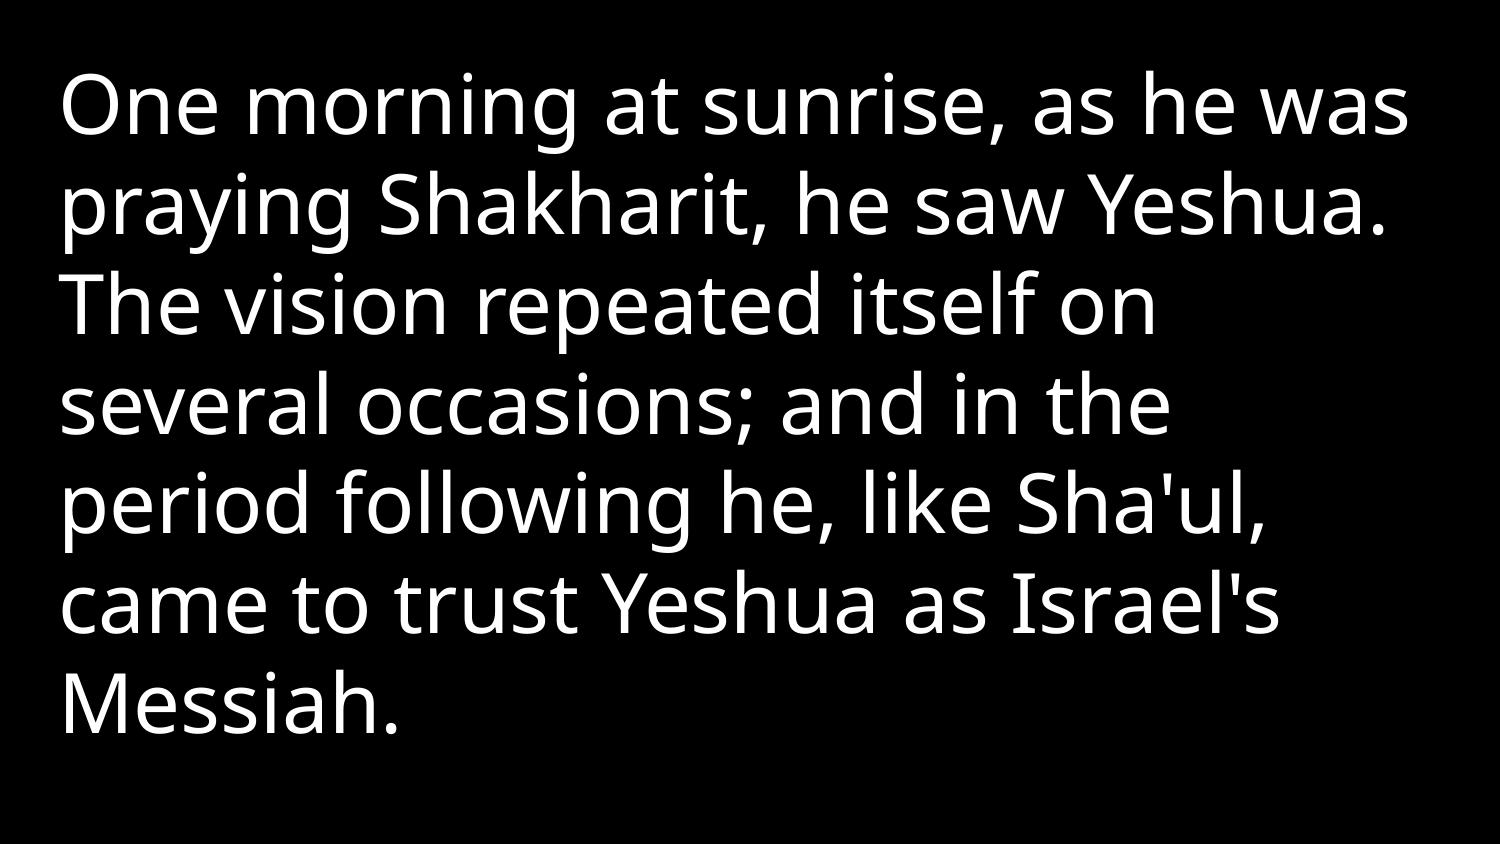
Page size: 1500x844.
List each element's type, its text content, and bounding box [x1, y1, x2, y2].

list One morning at sunrise, as he was praying Shakharit, he saw Yeshua. The vision repeated itself on several occasions; and in the period following he, like Sha'ul, came to trust Yeshua as Israel's Messiah. ﻿ [50, 46, 1425, 810]
